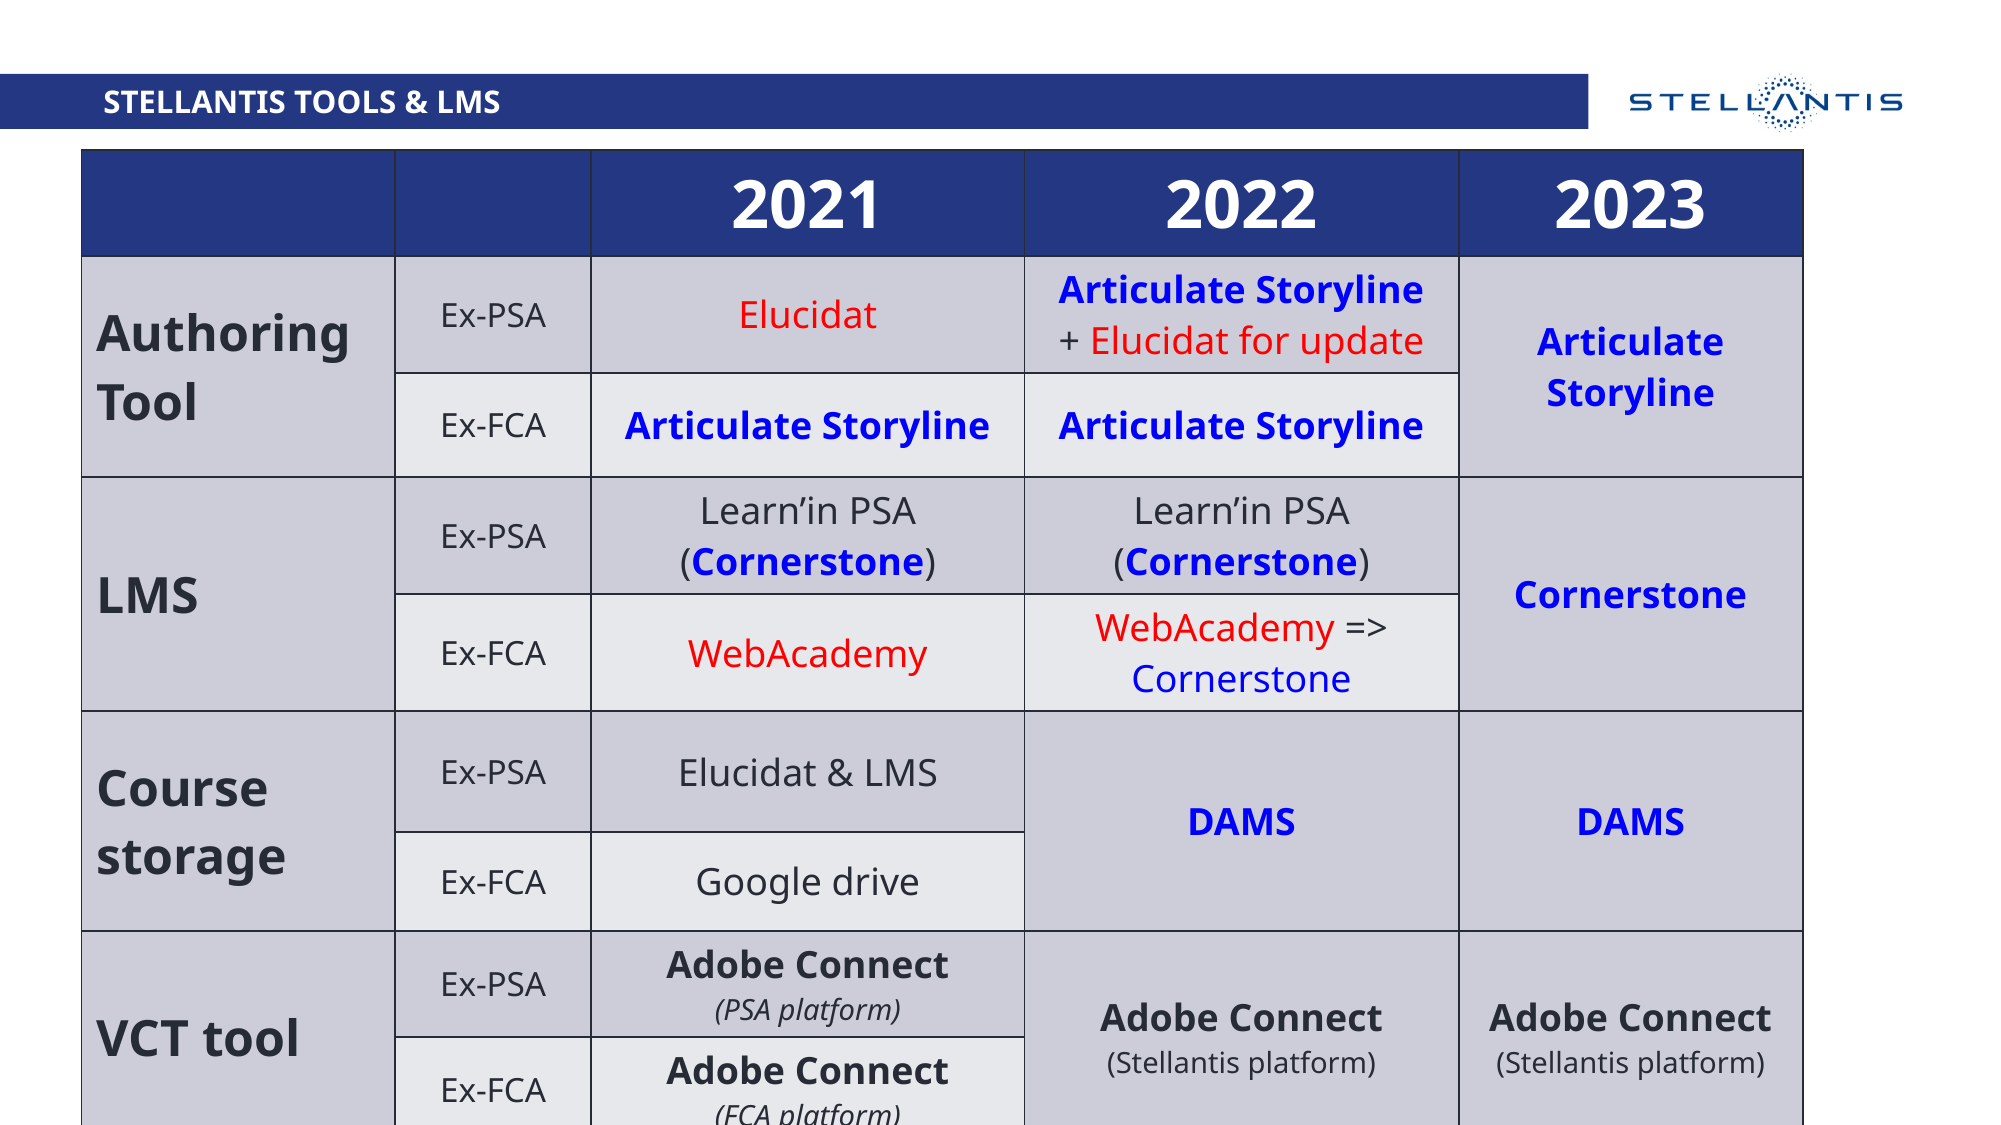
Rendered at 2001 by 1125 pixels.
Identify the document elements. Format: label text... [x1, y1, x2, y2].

table_cell WebAcademy [592, 595, 1024, 710]
table_cell Ex-FCA [396, 1038, 590, 1125]
table_cell Articulate Storyline + Elucidat for update [1025, 257, 1458, 372]
table_header [82, 151, 394, 255]
table_cell Elucidat & LMS [592, 712, 1024, 831]
table_cell Articulate Storyline [592, 374, 1024, 476]
table_cell Google drive [592, 833, 1024, 930]
table_cell Adobe Connect (FCA platform) [592, 1038, 1024, 1125]
table_cell WebAcademy => Cornerstone [1025, 595, 1458, 710]
table_cell Elucidat [592, 257, 1024, 372]
table_cell LMS [82, 478, 394, 710]
table_cell Learn’in PSA (Cornerstone) [592, 478, 1024, 593]
table_cell Adobe Connect (Stellantis platform) [1025, 932, 1458, 1125]
table_cell Ex-PSA [396, 257, 590, 372]
table_cell DAMS [1460, 712, 1802, 930]
table_header 2021 [592, 151, 1024, 255]
table_cell Learn’in PSA (Cornerstone) [1025, 478, 1458, 593]
picture [1611, 56, 1922, 148]
table_cell Course storage [82, 712, 394, 930]
table_cell Ex-FCA [396, 595, 590, 710]
table_header 2022 [1025, 151, 1458, 255]
table_cell VCT tool [82, 932, 394, 1125]
table_cell Adobe Connect (PSA platform) [592, 932, 1024, 1036]
table_cell Ex-PSA [396, 932, 590, 1036]
table_cell Ex-FCA [396, 374, 590, 476]
table_cell Ex-PSA [396, 712, 590, 831]
table_cell Ex-FCA [396, 833, 590, 930]
list Stellantis TOOLS & LMS [0, 73, 1589, 130]
table_cell Adobe Connect (Stellantis platform) [1460, 932, 1802, 1125]
table_cell DAMS [1025, 712, 1458, 930]
table_header [396, 151, 590, 255]
table_cell Articulate Storyline [1025, 374, 1458, 476]
table_cell Cornerstone [1460, 478, 1802, 710]
table_cell Ex-PSA [396, 478, 590, 593]
table_cell Authoring Tool [82, 257, 394, 476]
table_cell Articulate Storyline [1460, 257, 1802, 476]
table_header 2023 [1460, 151, 1802, 255]
